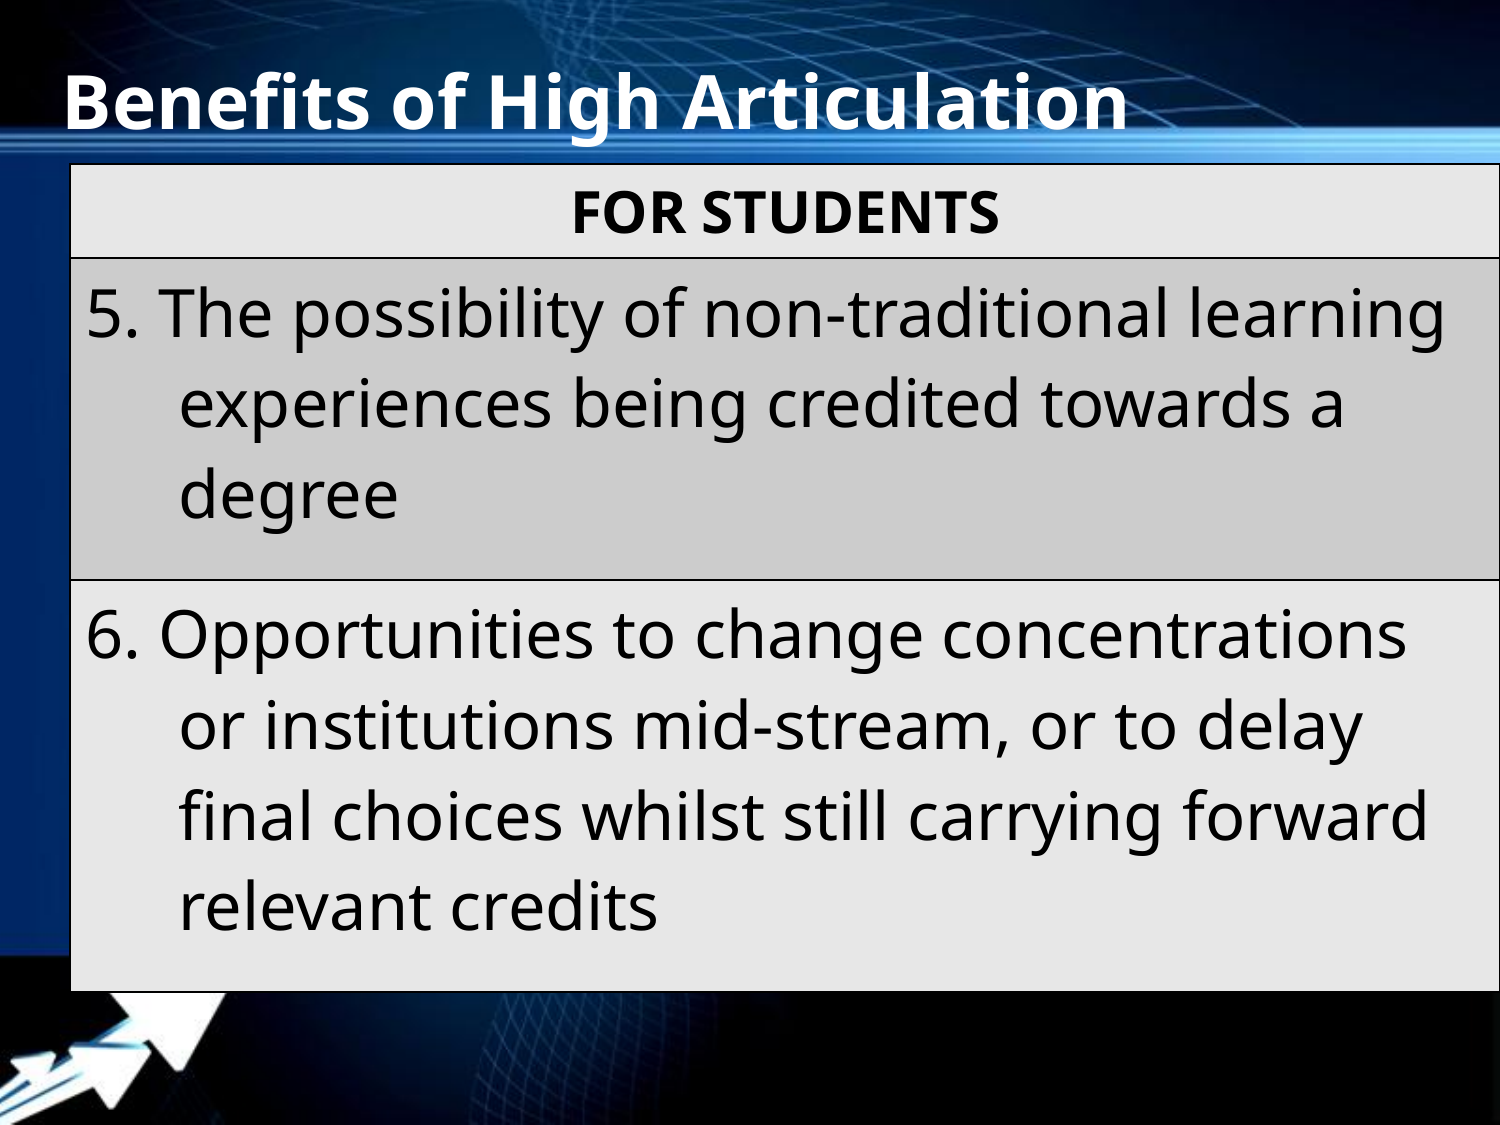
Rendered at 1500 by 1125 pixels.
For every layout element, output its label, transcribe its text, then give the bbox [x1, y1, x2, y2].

table_header For students [71, 165, 1499, 257]
picture [0, 0, 1500, 1125]
title Benefits of High Articulation [46, 0, 1402, 153]
table_cell 6. Opportunities to change concentrations or institutions mid-stream, or to delay final choices whilst still carrying forward relevant credits [71, 581, 1499, 991]
table_cell 5. The possibility of non-traditional learning experiences being credited towards a degree [71, 259, 1499, 579]
